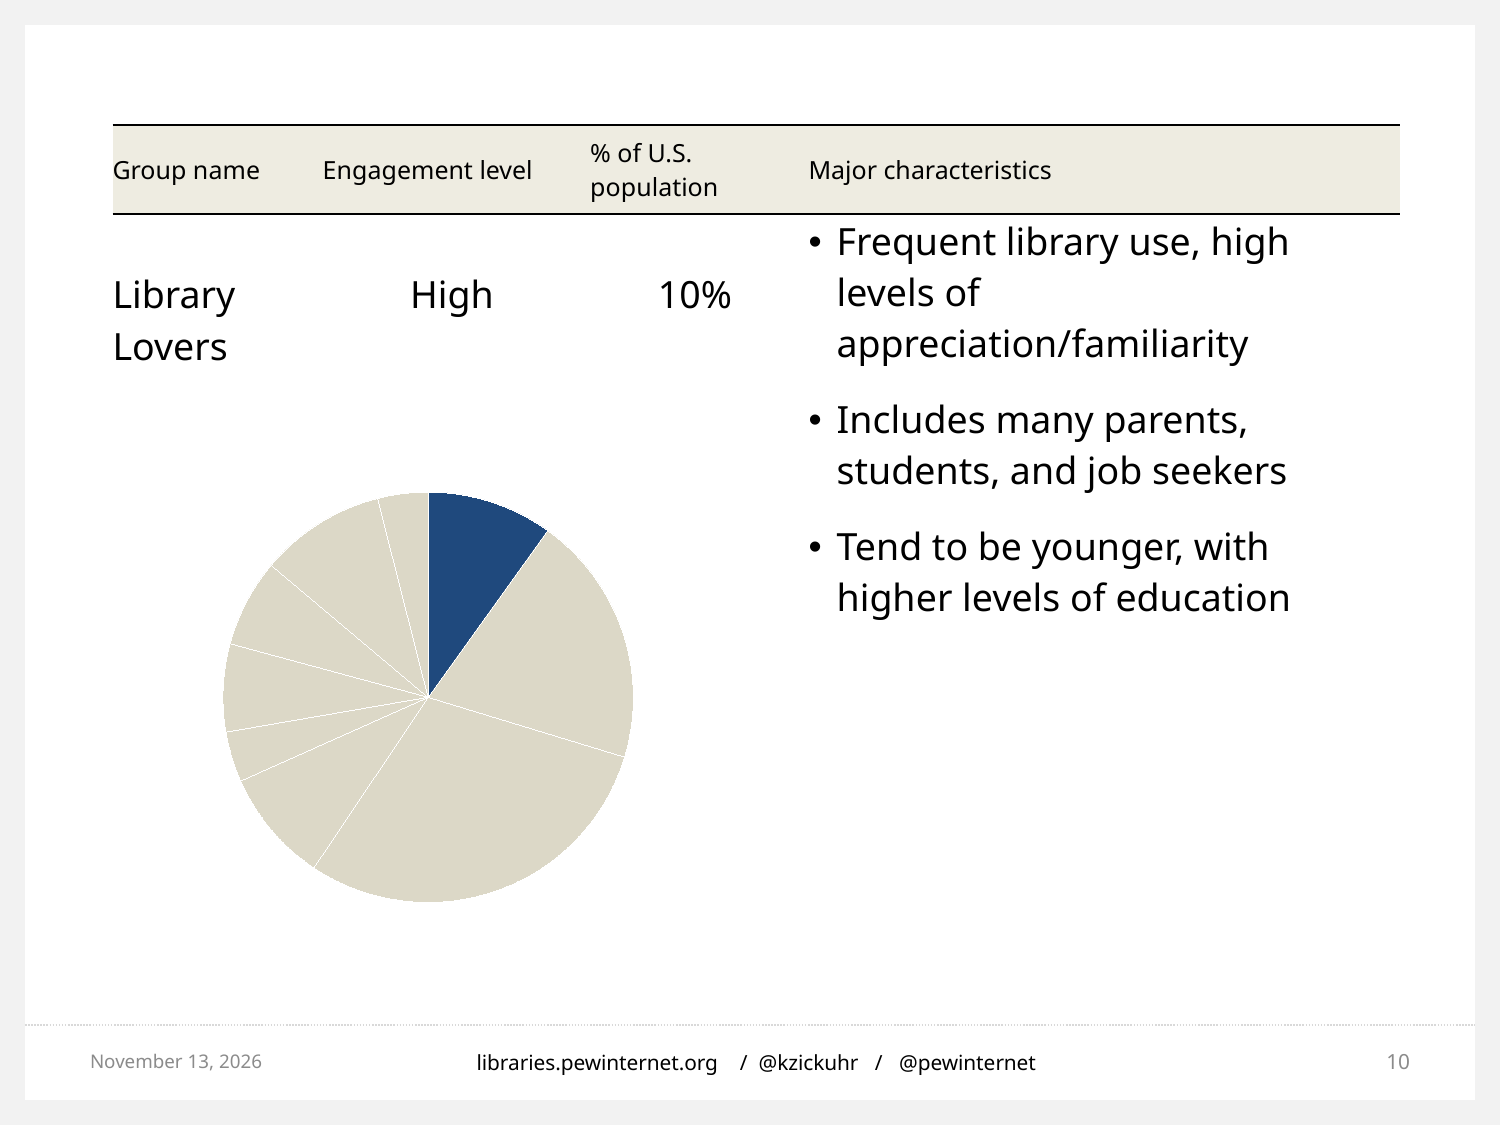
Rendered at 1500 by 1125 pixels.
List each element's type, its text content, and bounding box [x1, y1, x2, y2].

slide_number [75, 1037, 287, 1088]
table_cell 10% [590, 215, 809, 625]
table_cell Frequent library use, high levels of appreciation/familiarity Includes many parents, students, and job seekers Tend to be younger, with higher levels of education [809, 215, 1400, 625]
table_header Engagement level [323, 126, 590, 213]
chart [49, 399, 788, 976]
slide_number 10 [1250, 1037, 1425, 1088]
text_box libraries.pewinternet.org / @kzickuhr / @pewinternet [287, 1037, 1225, 1088]
table_header % of U.S. population [590, 126, 809, 213]
table_cell High [323, 215, 590, 398]
table_header Group name [113, 126, 323, 213]
table_cell Library Lovers [113, 215, 323, 398]
table_header Major characteristics [809, 126, 1400, 213]
